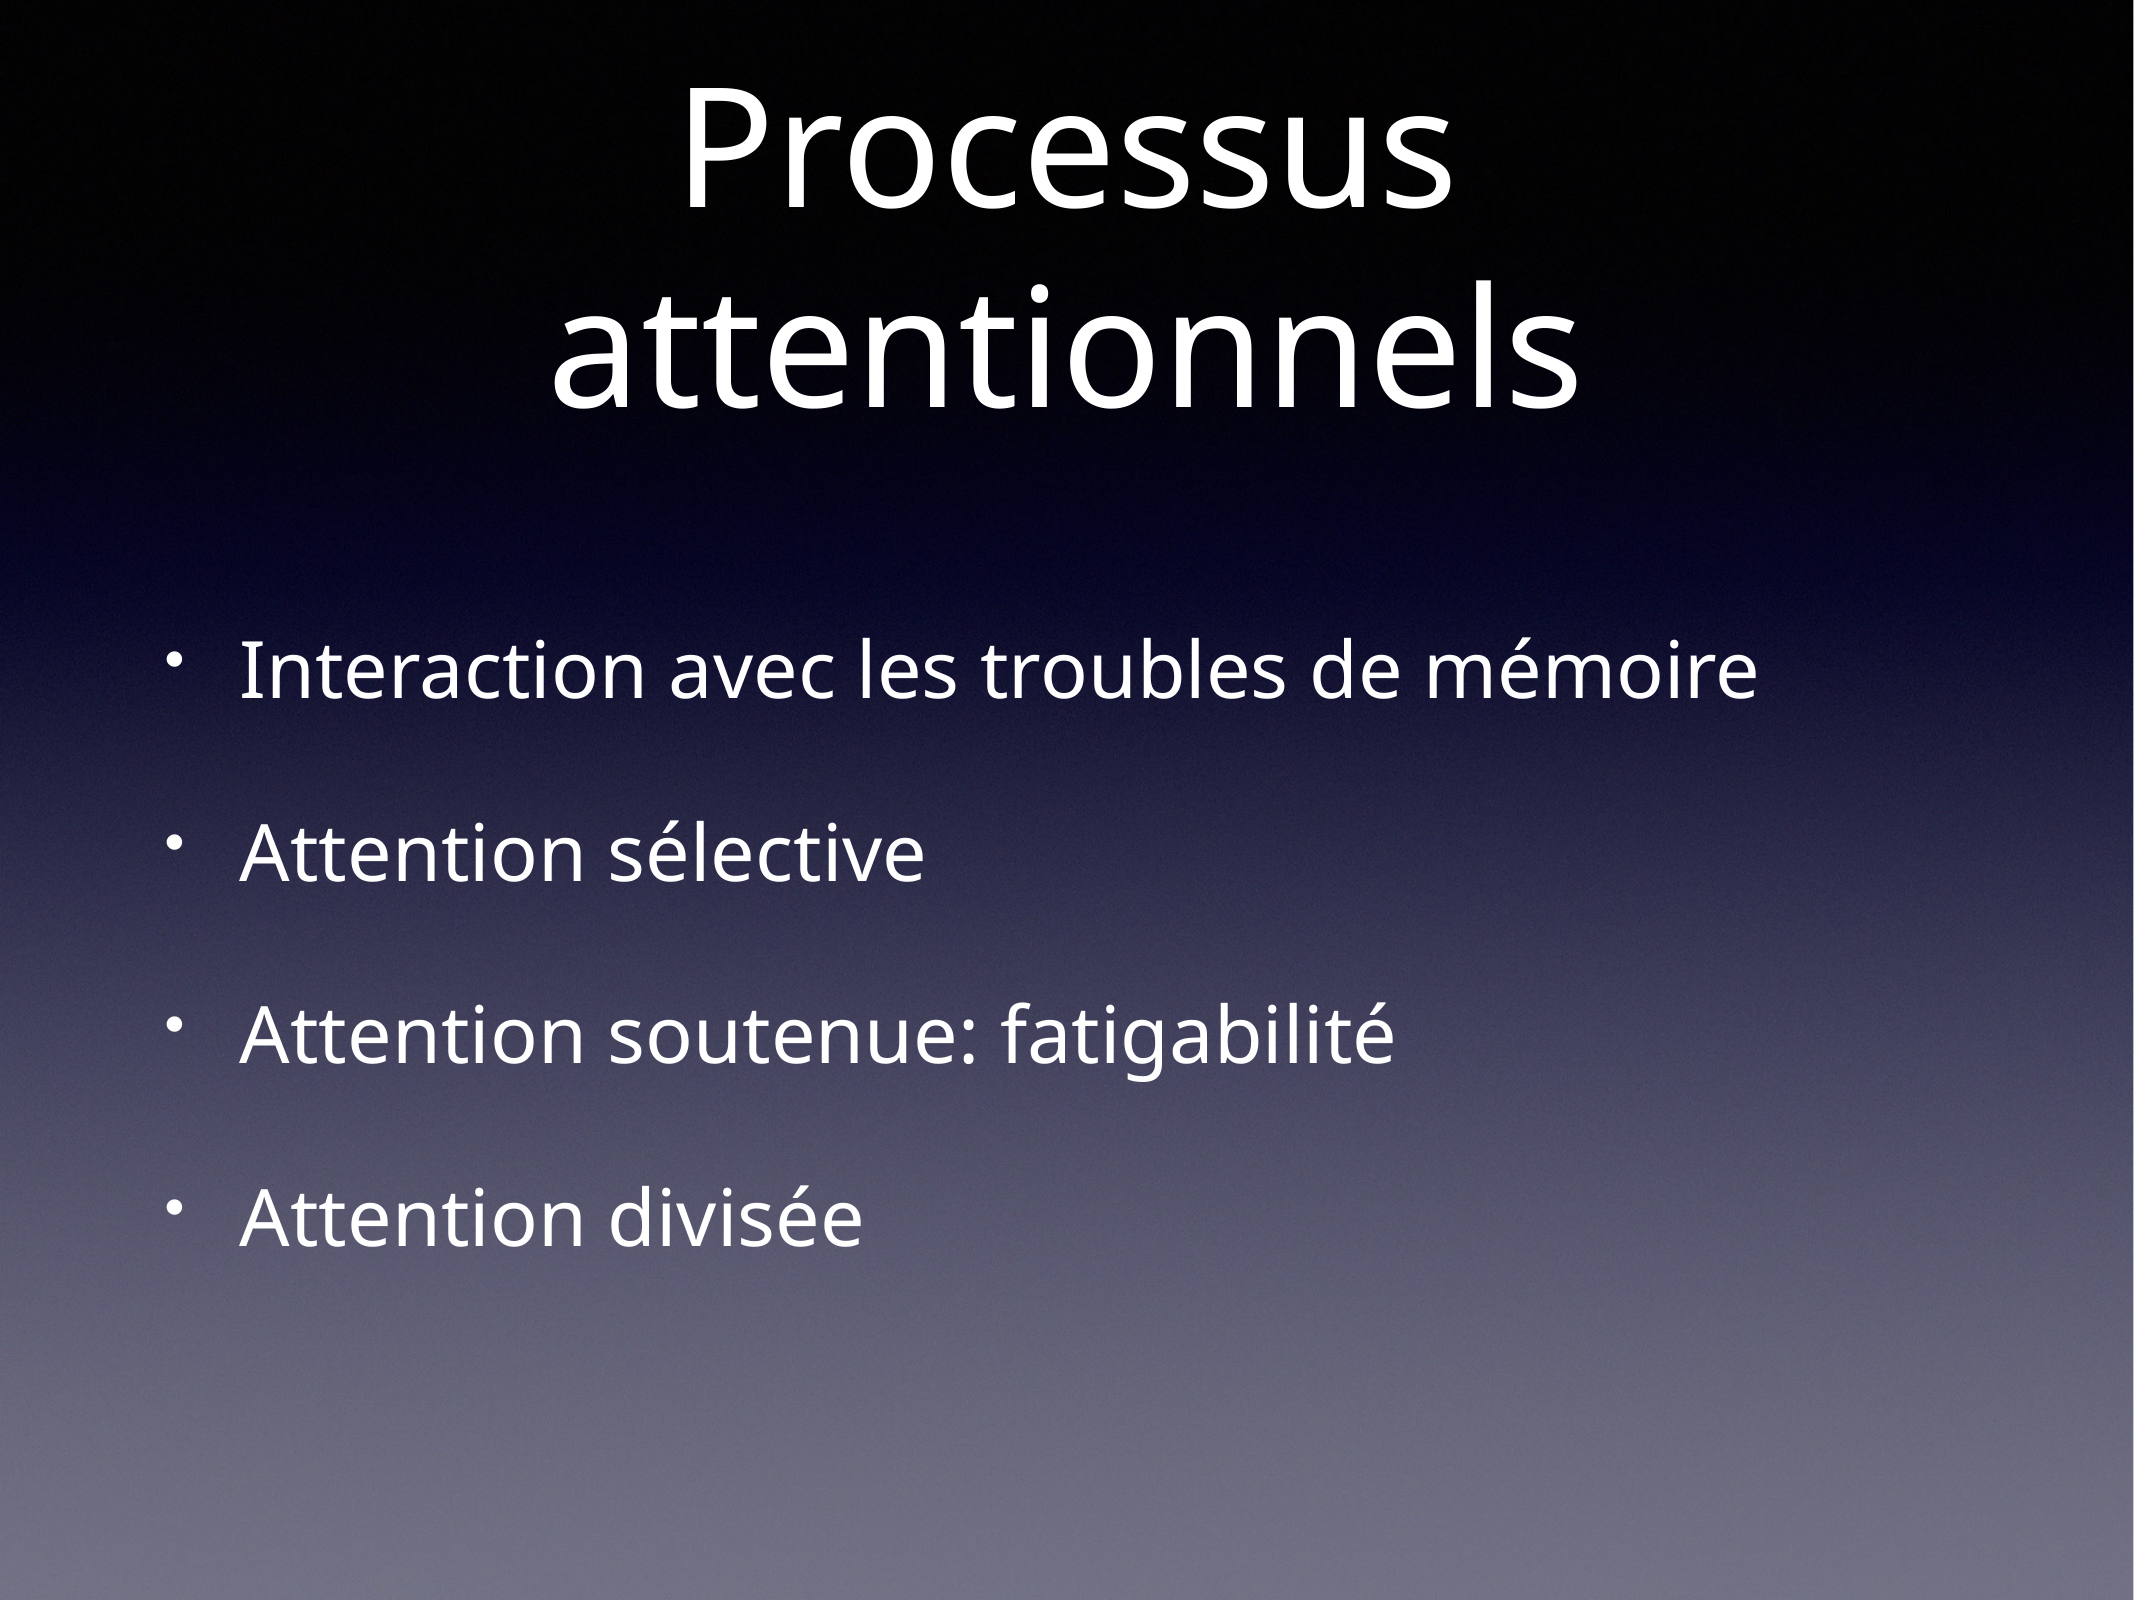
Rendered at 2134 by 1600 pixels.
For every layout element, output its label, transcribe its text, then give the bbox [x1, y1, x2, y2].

title Processus attentionnels [155, 66, 1978, 416]
list Interaction avec les troubles de mémoire Attention sélective Attention soutenue: fatigabilité Attention divisée [155, 424, 1978, 1457]
picture [0, 0, 2134, 1600]
